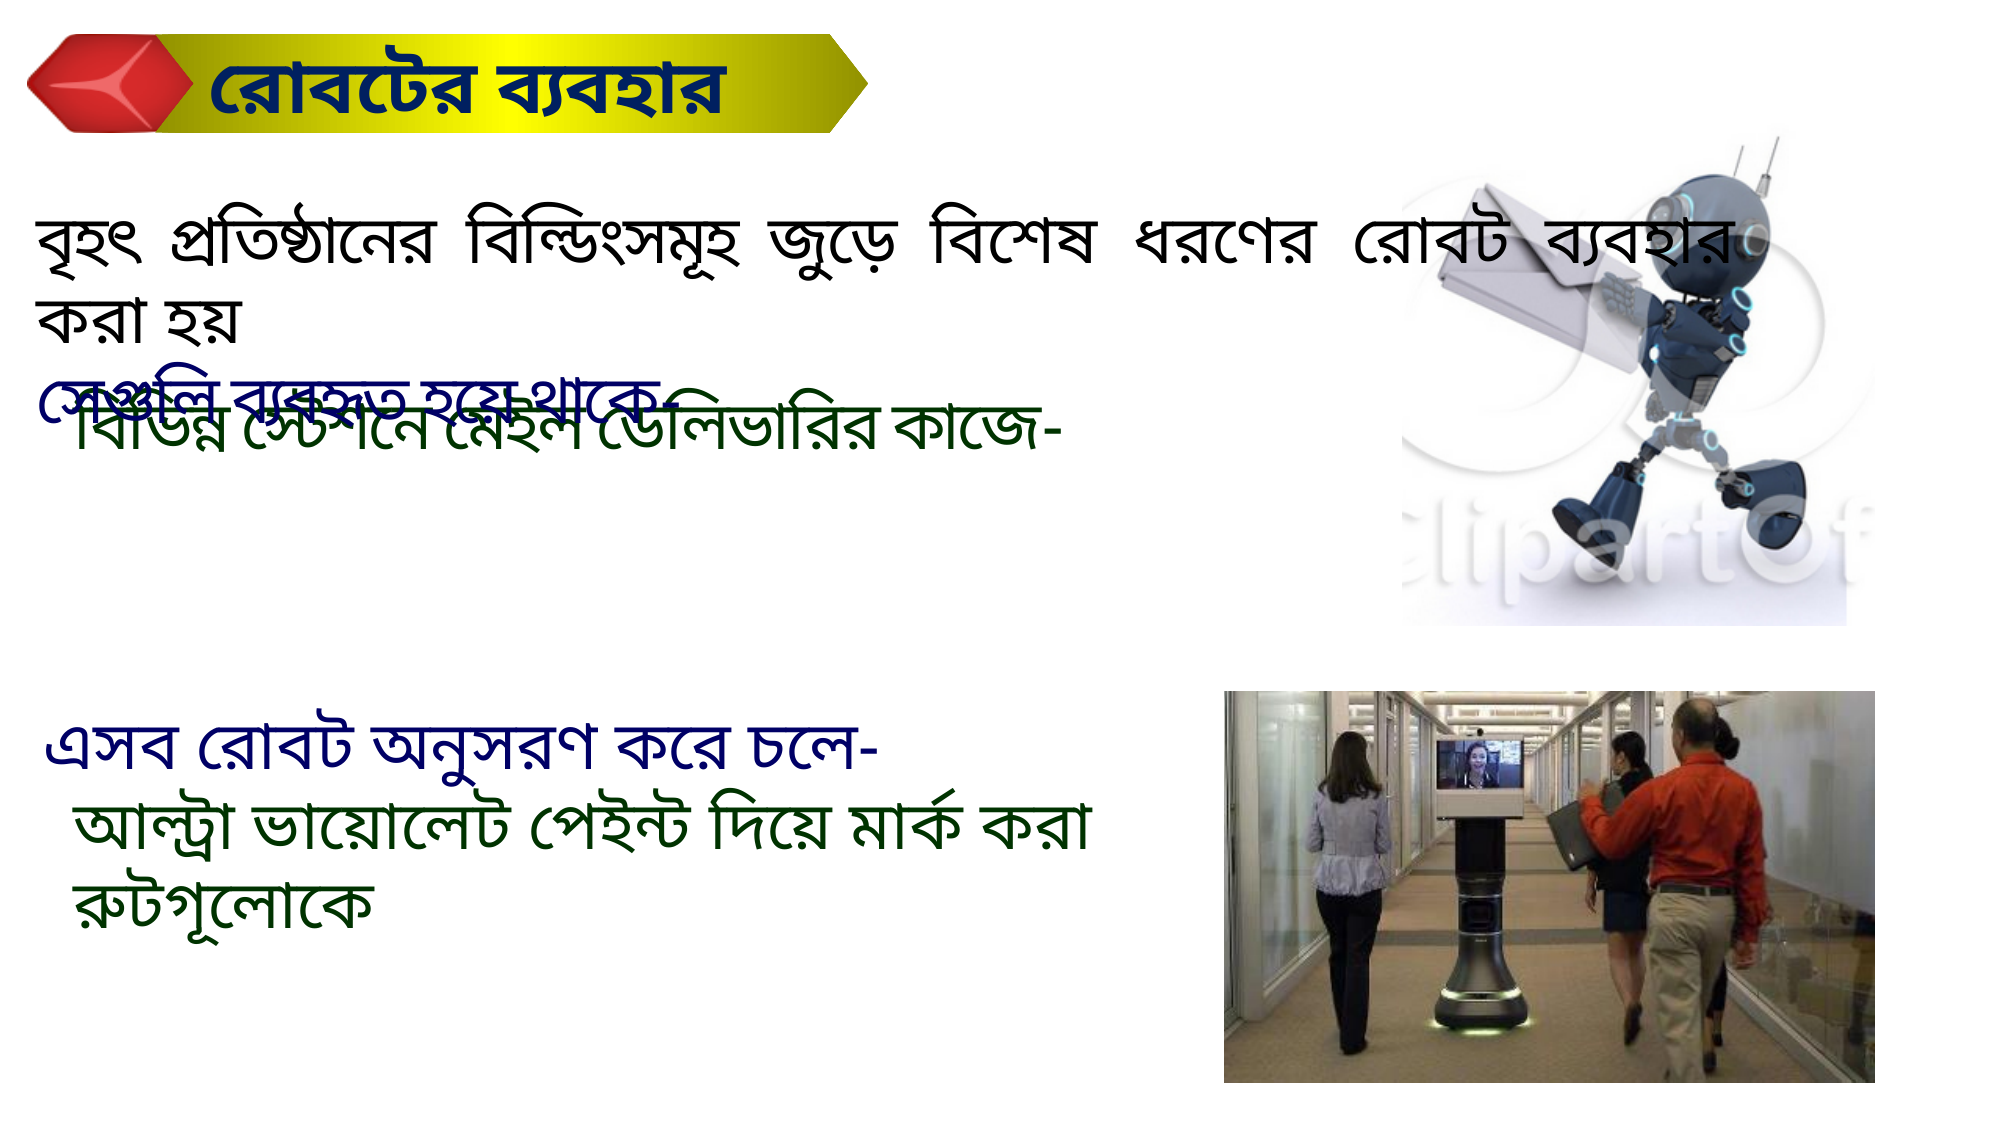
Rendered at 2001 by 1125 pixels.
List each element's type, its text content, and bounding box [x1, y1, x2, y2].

picture [1402, 107, 1875, 626]
text_box বৃহৎ প্রতিষ্ঠানের বিল্ডিংসমূহ জুড়ে বিশেষ ধরণের রোবট ব্যবহার করা হয় সেগুলি ব্যবহৃত হয়ে থাকে- [21, 189, 1402, 445]
text_box বিভিন্ন স্টেশনে মেইল ডেলিভারির কাজে- এসব রোবট অনুসরণ করে চলে- আল্ট্রা ভায়োলেট পেইন্ট দিয়ে মার্ক করা রুটগূলোকে [28, 445, 1107, 950]
picture [1224, 691, 1875, 1083]
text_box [27, 34, 869, 133]
